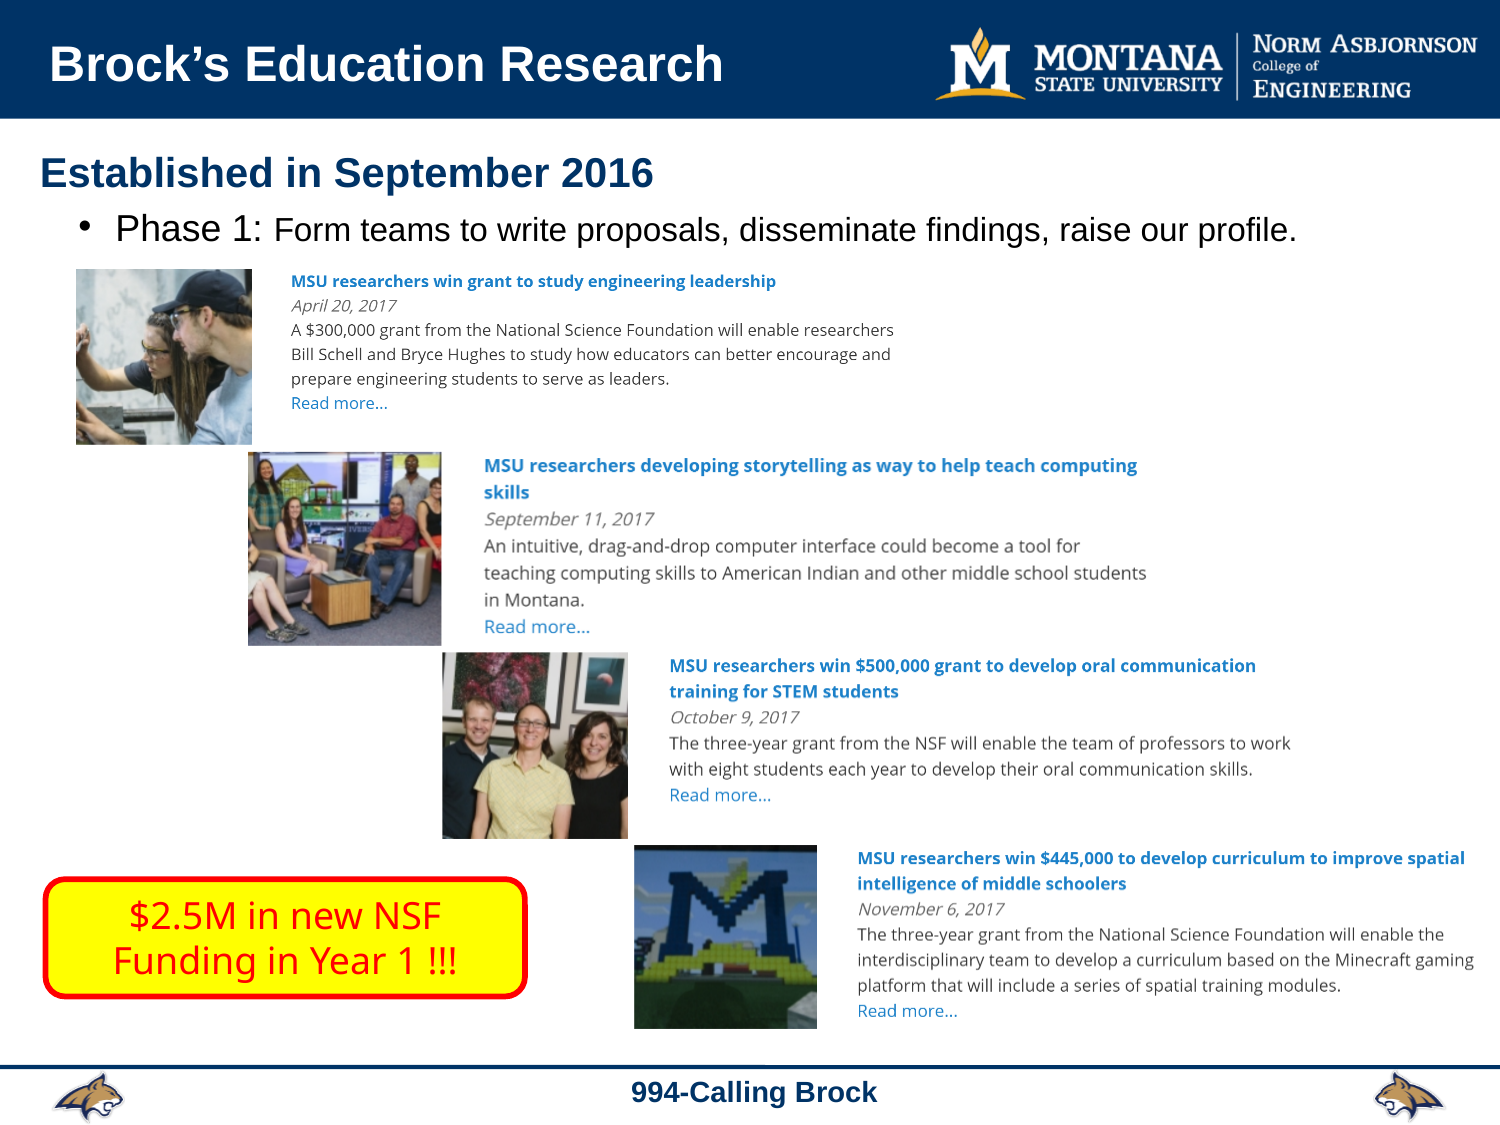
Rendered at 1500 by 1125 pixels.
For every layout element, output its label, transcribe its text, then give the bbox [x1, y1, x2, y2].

picture [1373, 1066, 1452, 1125]
list Established in September 2016 Phase 1: Form teams to write proposals, disseminate findings, raise our profile. [24, 138, 1479, 1053]
picture [46, 1067, 125, 1125]
picture [913, 7, 1500, 121]
title Brock’s Education Research [33, 29, 936, 94]
text_box $2.5M in new NSF Funding in Year 1 !!! [45, 879, 525, 997]
picture [70, 259, 1493, 1037]
